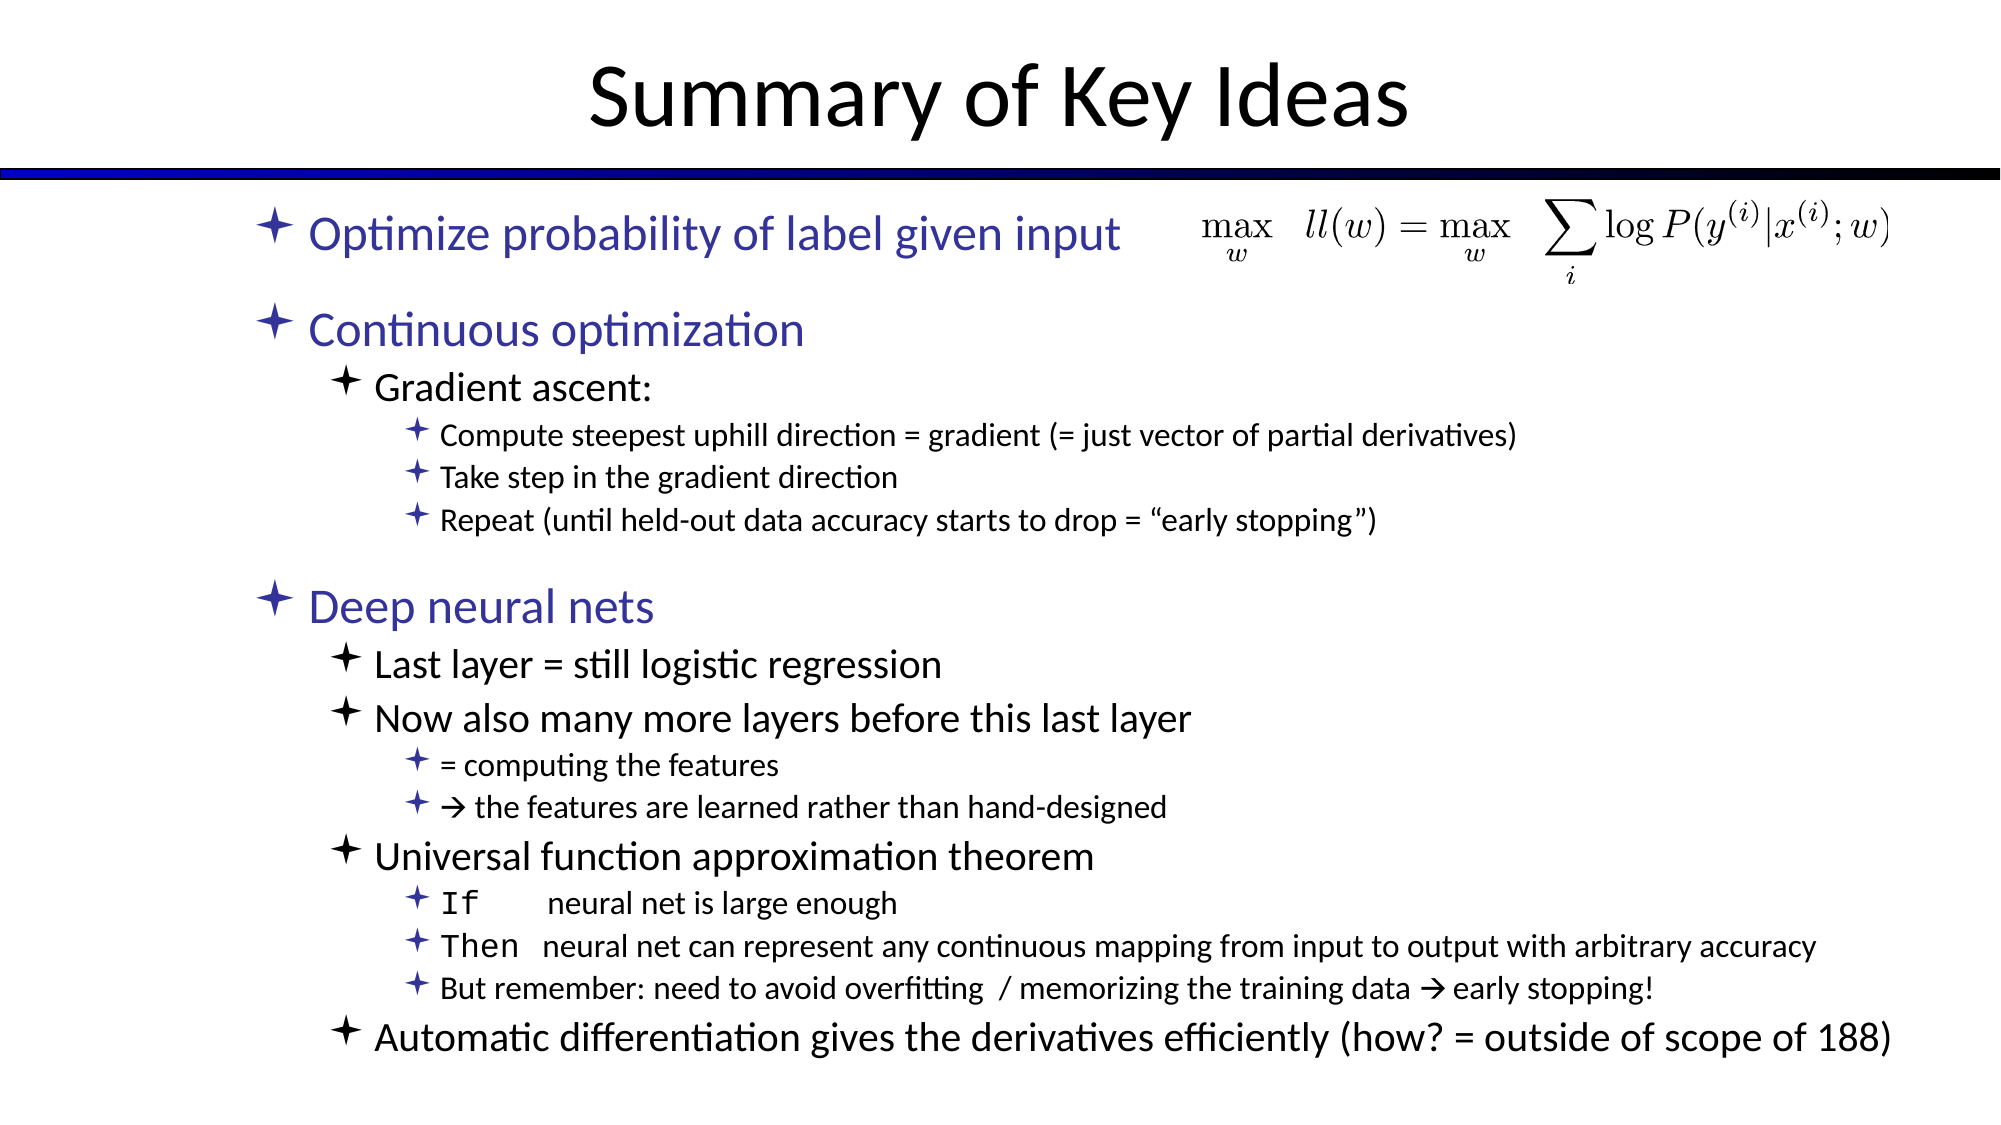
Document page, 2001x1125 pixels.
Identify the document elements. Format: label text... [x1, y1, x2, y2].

picture [1201, 199, 1888, 284]
title Summary of Key Ideas [0, 0, 2000, 184]
list Optimize probability of label given input Continuous optimization Gradient ascent: Compute steepest uphill direction = gradient (= just vector of partial derivatives) Take step in the gradient direction Repeat (until held-out data accuracy starts to drop = “early stopping”) Deep neural nets Last layer = still logistic regression Now also many more layers before this last layer = computing the features 🡪 the features are learned rather than hand-designed Universal function approximation theorem If neural net is large enough Then neural net can represent any continuous mapping from input to output with arbitrary accuracy But remember: need to avoid overfitting / memorizing the training data 🡪 early stopping! Automatic differentiation gives the derivatives efficiently (how? = outside of scope of 188) [237, 199, 1934, 1125]
